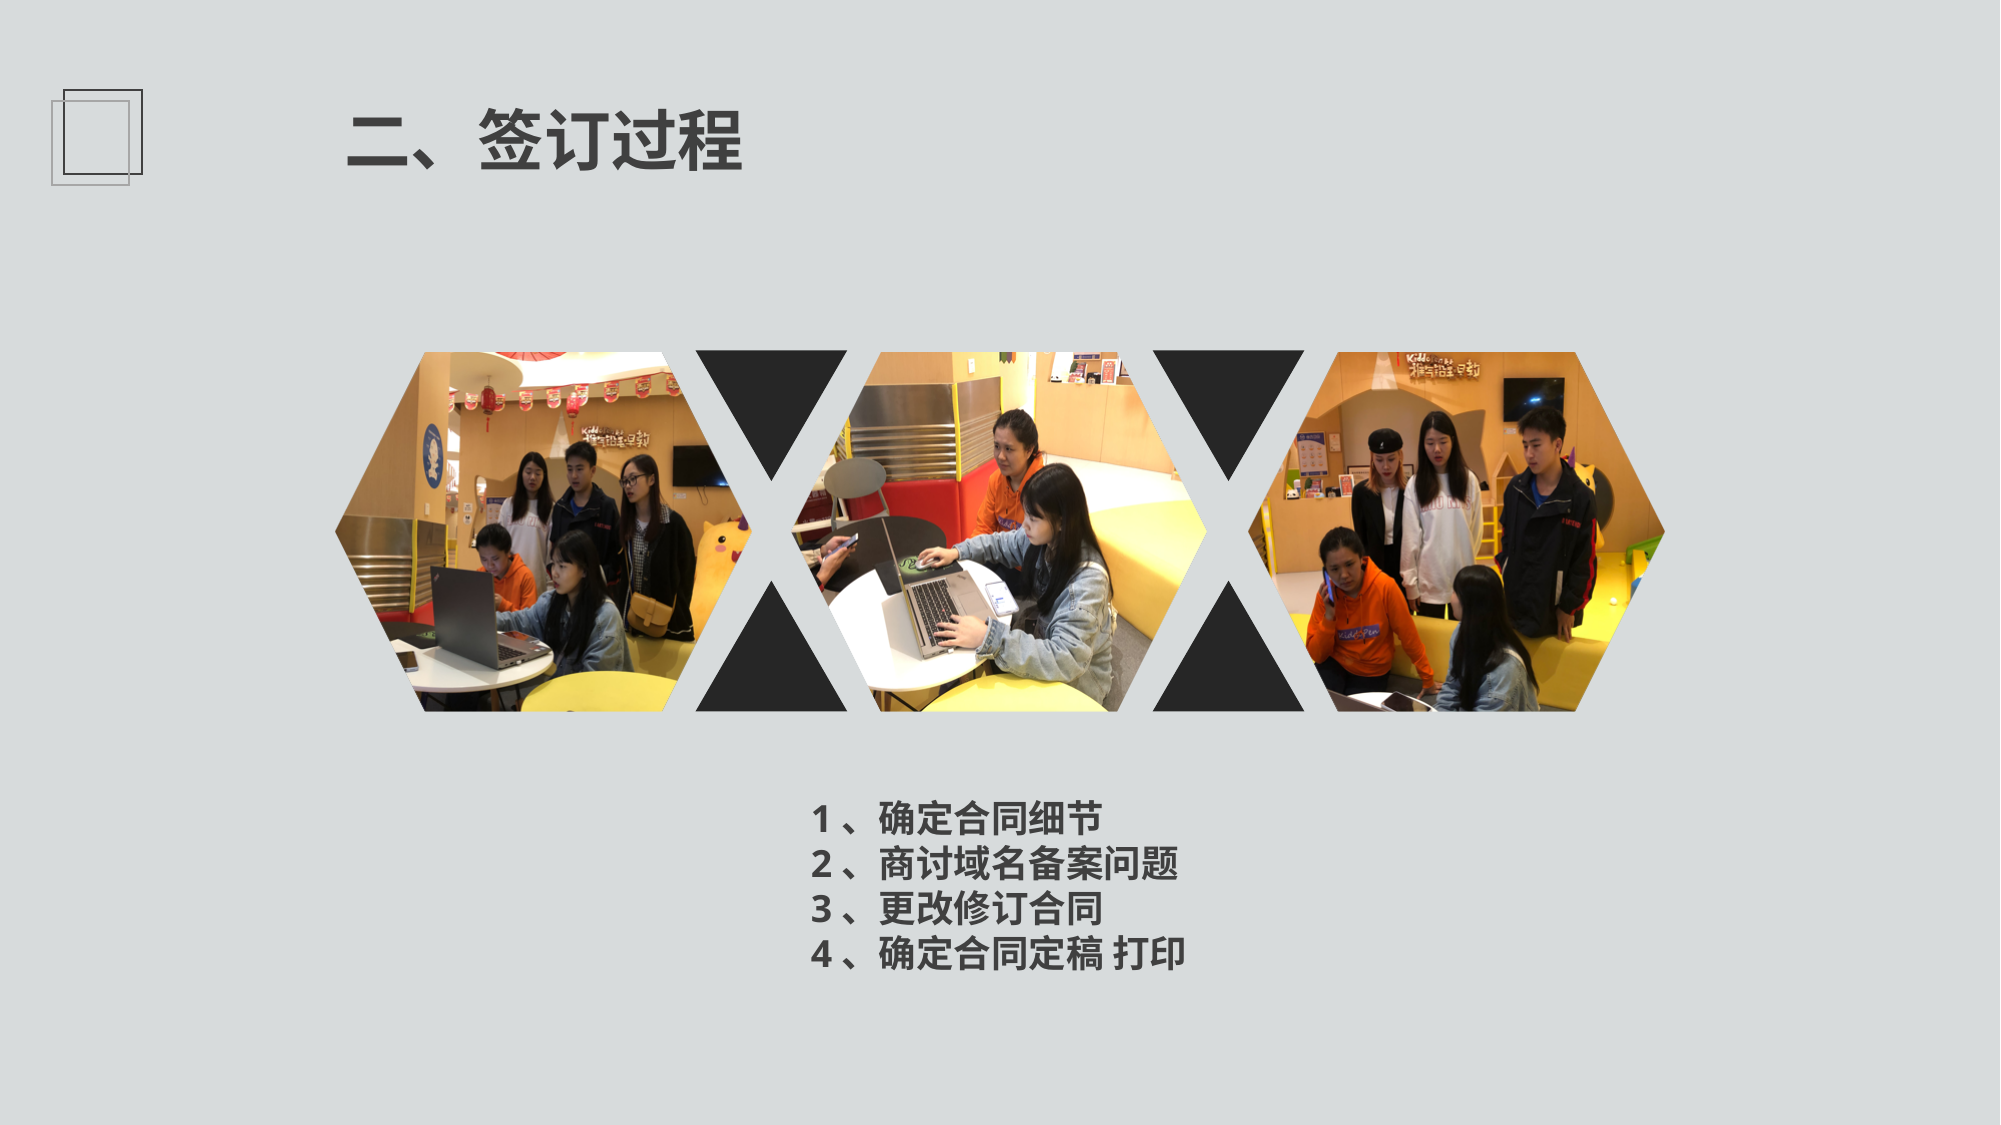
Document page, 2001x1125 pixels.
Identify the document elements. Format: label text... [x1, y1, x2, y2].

text_box 1、确定合同细节 2、商讨域名备案问题 3、更改修订合同 4、确定合同定稿 打印 [796, 788, 1208, 983]
picture [791, 352, 1209, 712]
picture [1248, 352, 1666, 712]
text_box [1150, 578, 1307, 713]
text_box 二、签订过程 [126, 91, 963, 186]
text_box [693, 578, 850, 713]
text_box [693, 349, 850, 484]
text_box [1150, 349, 1307, 484]
picture [335, 352, 753, 712]
